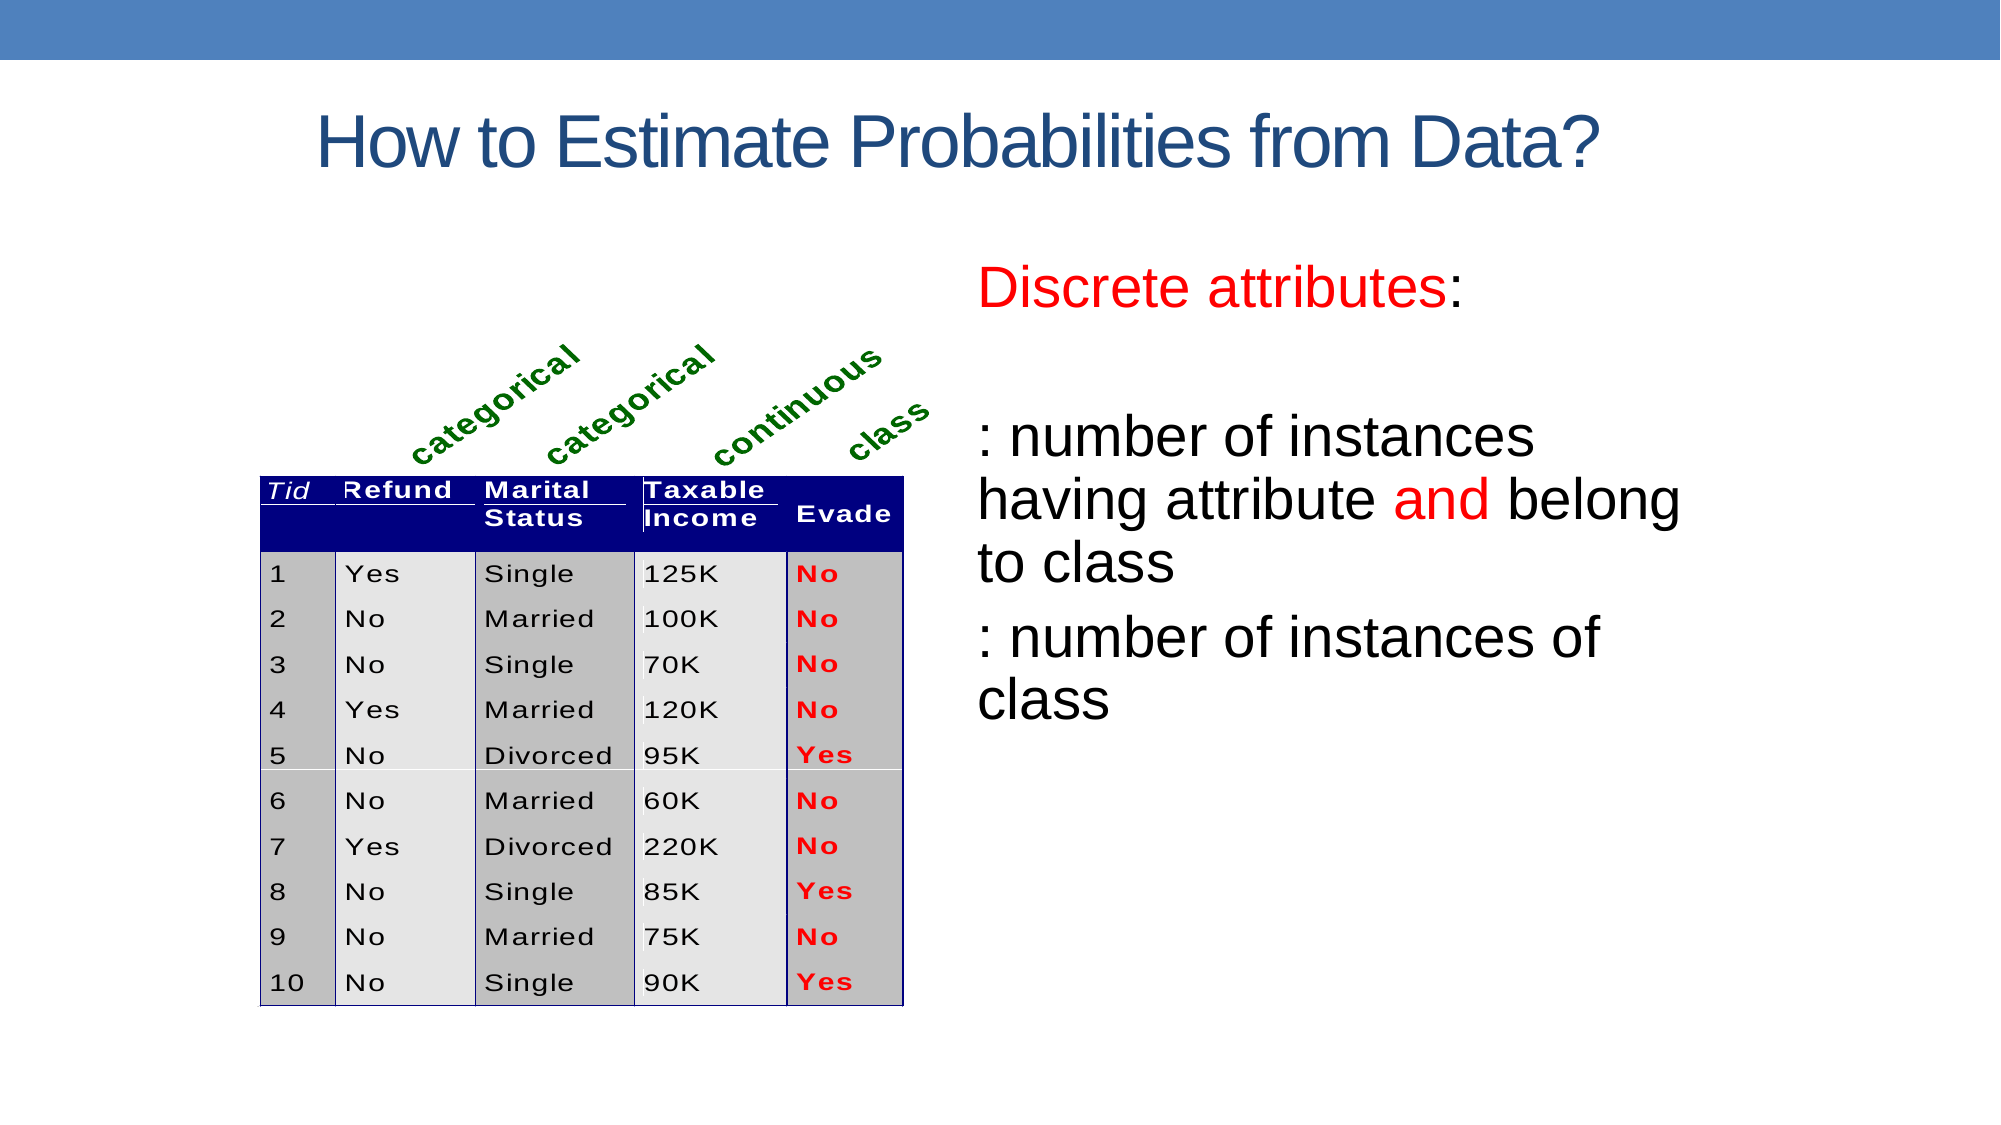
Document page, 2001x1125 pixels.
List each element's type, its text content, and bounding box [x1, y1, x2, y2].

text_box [244, 324, 965, 1027]
title How to Estimate Probabilities from Data? [300, 75, 1725, 200]
